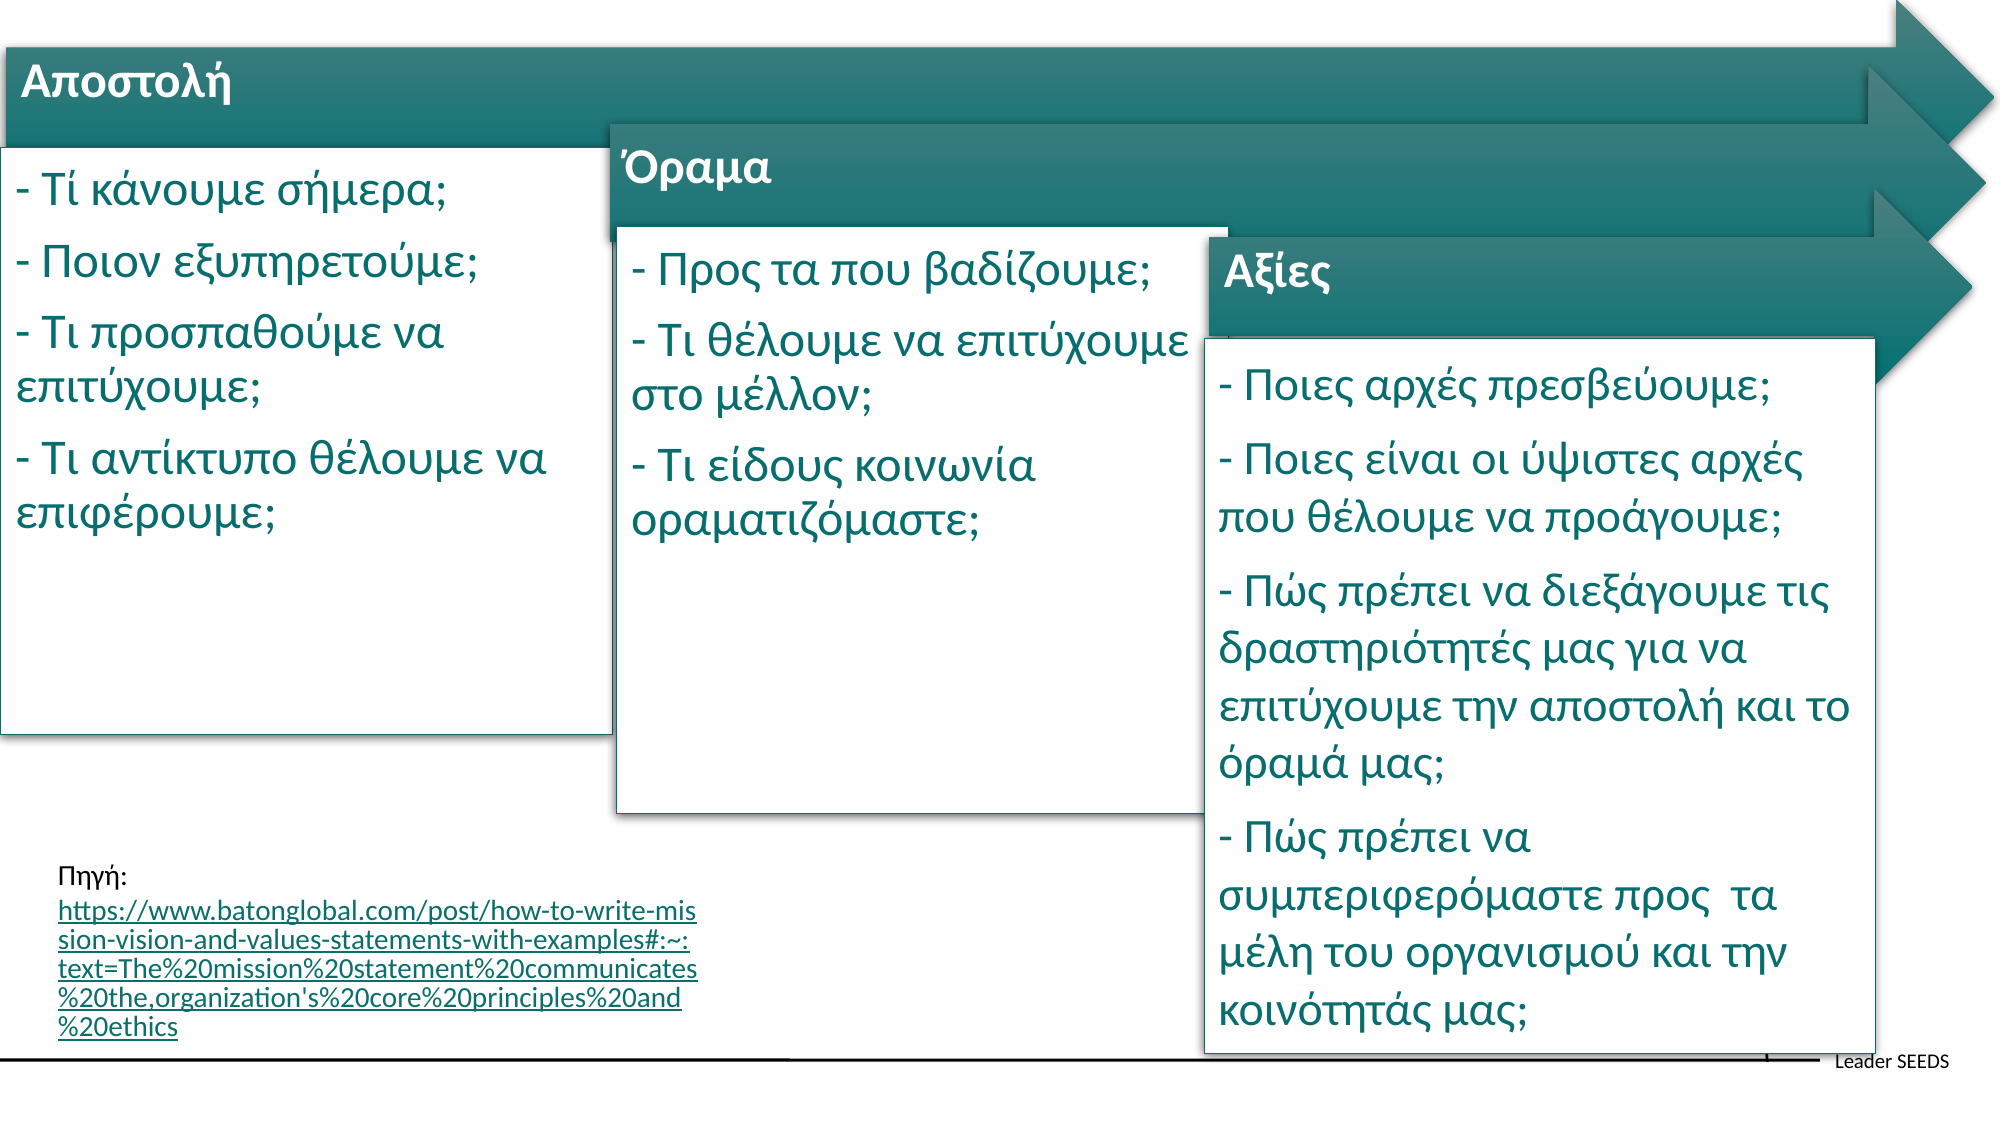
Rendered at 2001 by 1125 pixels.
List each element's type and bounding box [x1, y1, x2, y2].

text_box [0, 0, 2000, 1067]
